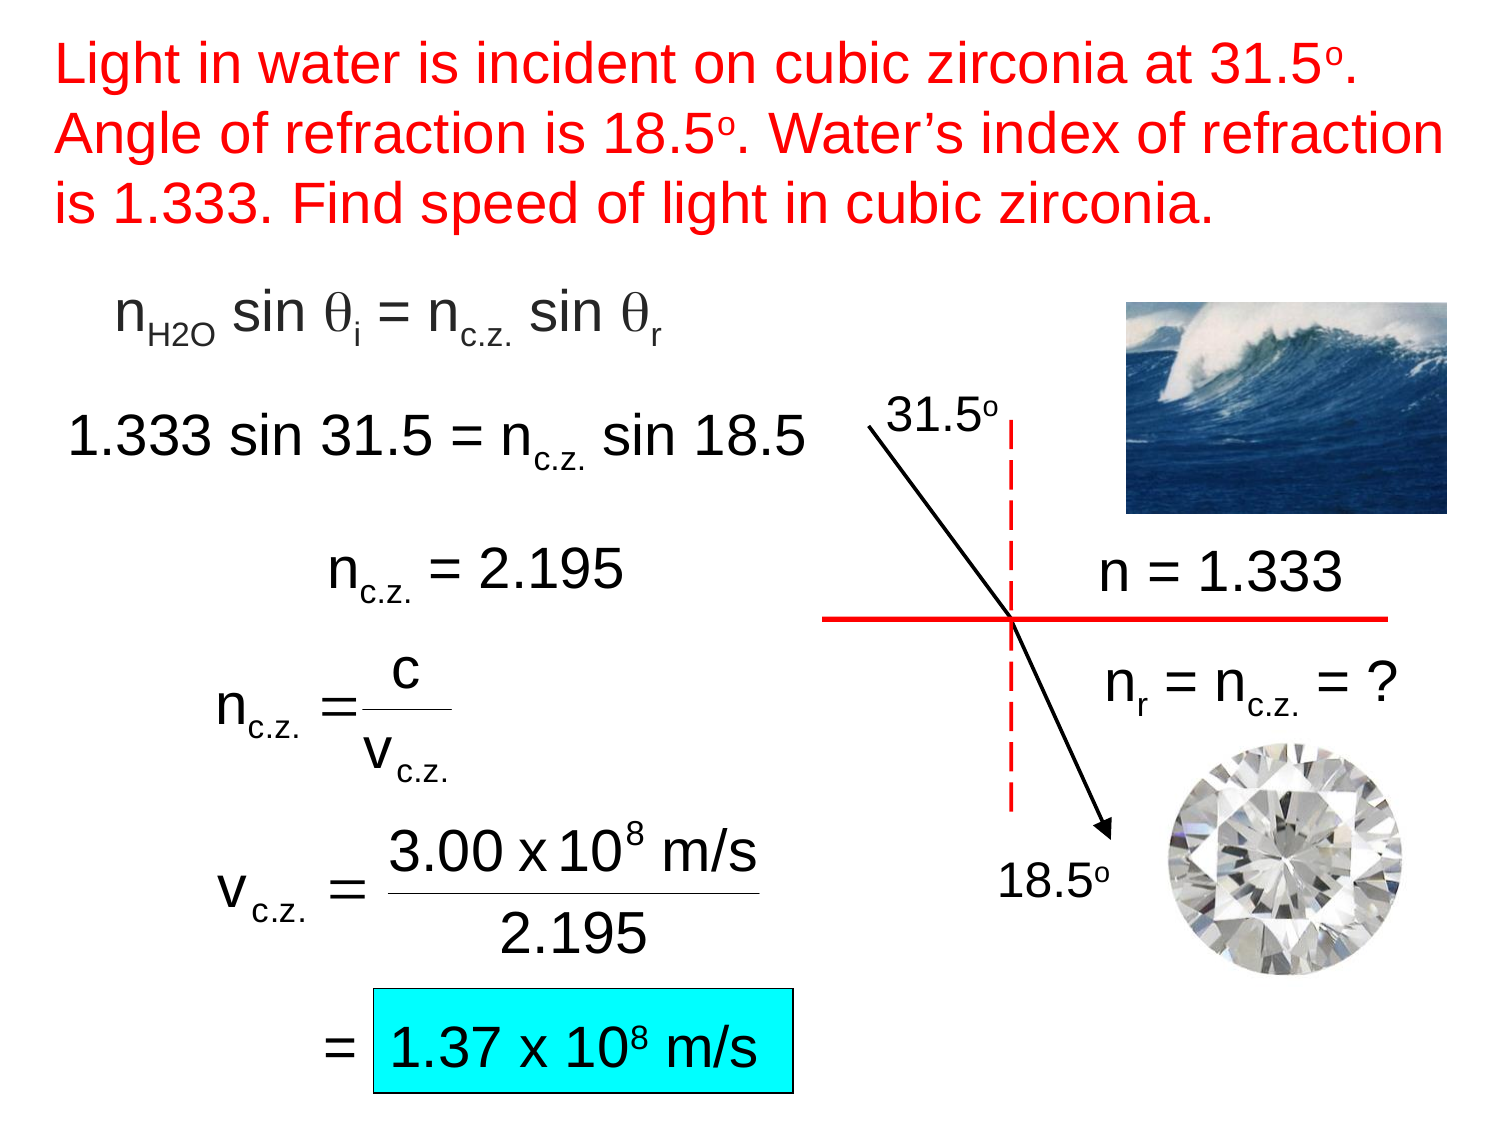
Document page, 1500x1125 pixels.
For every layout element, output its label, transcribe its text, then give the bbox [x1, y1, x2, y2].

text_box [821, 301, 1447, 988]
text_box [373, 988, 793, 1093]
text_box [214, 636, 457, 789]
text_box nH2O sin qi = nc.z. sin qr [99, 265, 790, 361]
text_box Light in water is incident on cubic zirconia at 31.5o. Angle of refraction is 18.5o. Water’s index of refraction is 1.333. Find speed of light in cubic zirconia. [39, 17, 1462, 243]
text_box nc.z. = 2.195 [312, 522, 657, 618]
text_box 1.333 sin 31.5 = nc.z. sin 18.5 [52, 389, 816, 485]
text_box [213, 811, 782, 961]
text_box = 1.37 x 108 m/s [308, 1001, 775, 1087]
